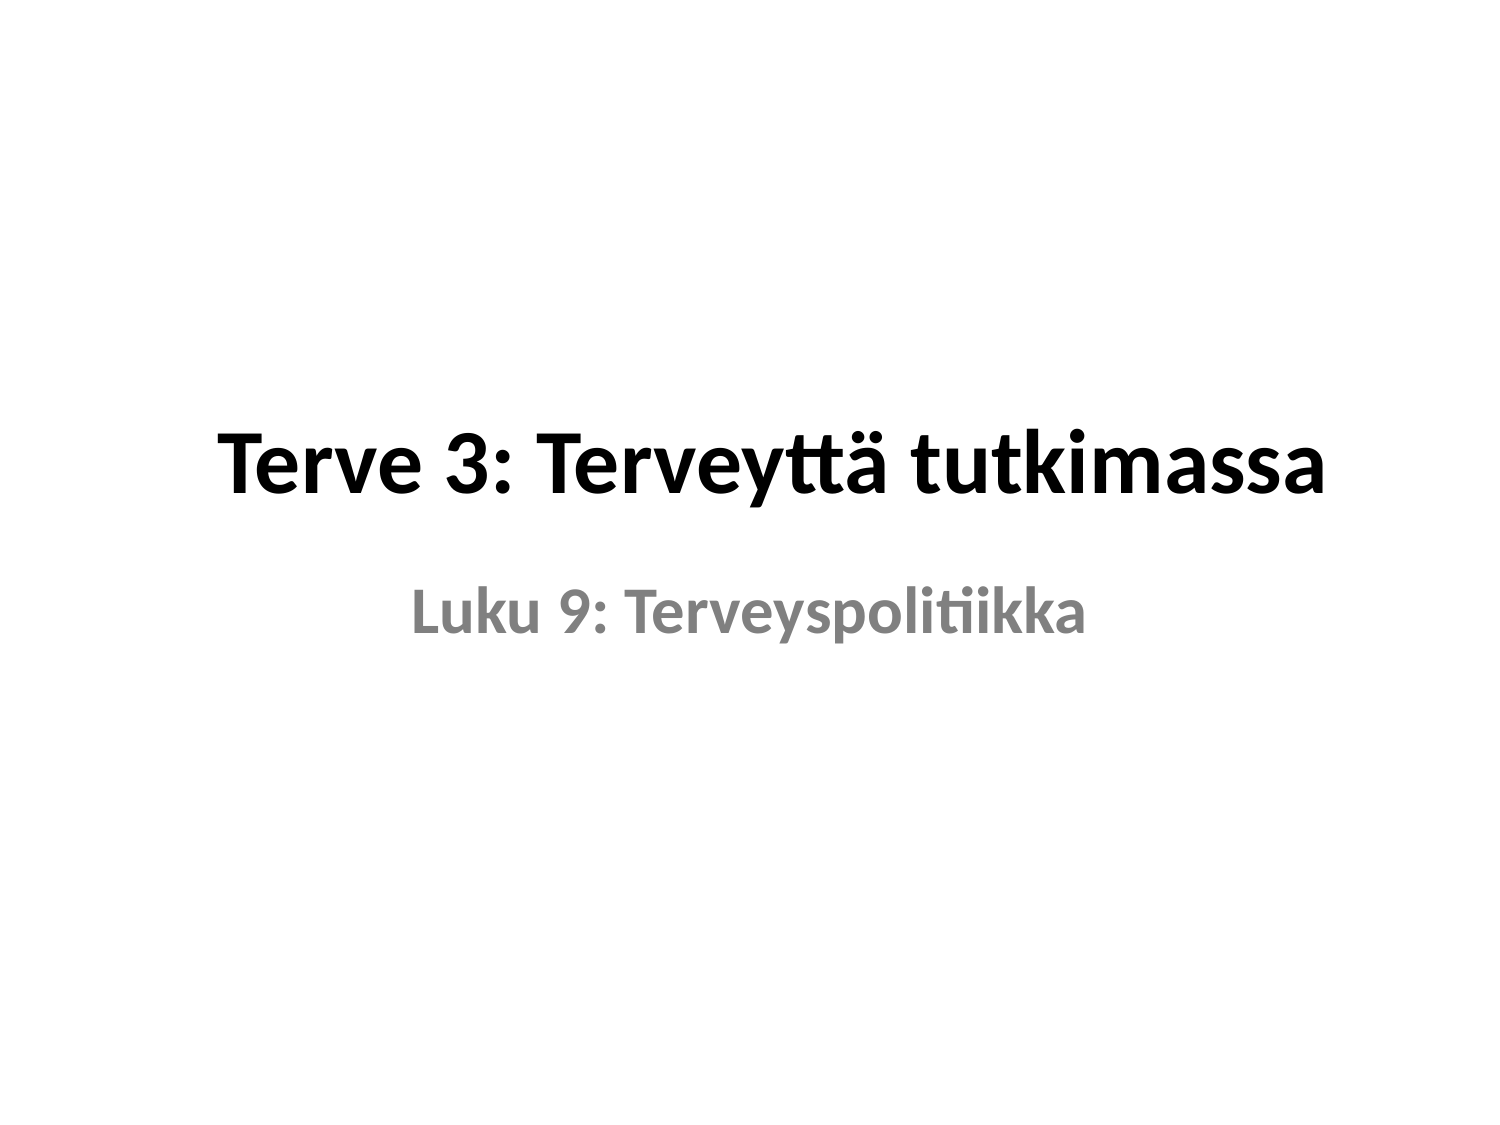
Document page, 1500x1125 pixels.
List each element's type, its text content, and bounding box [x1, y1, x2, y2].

subtitle Luku 9: Terveyspolitiikka [328, 568, 1172, 684]
title Terve 3: Terveyttä tutkimassa [191, 372, 1355, 521]
